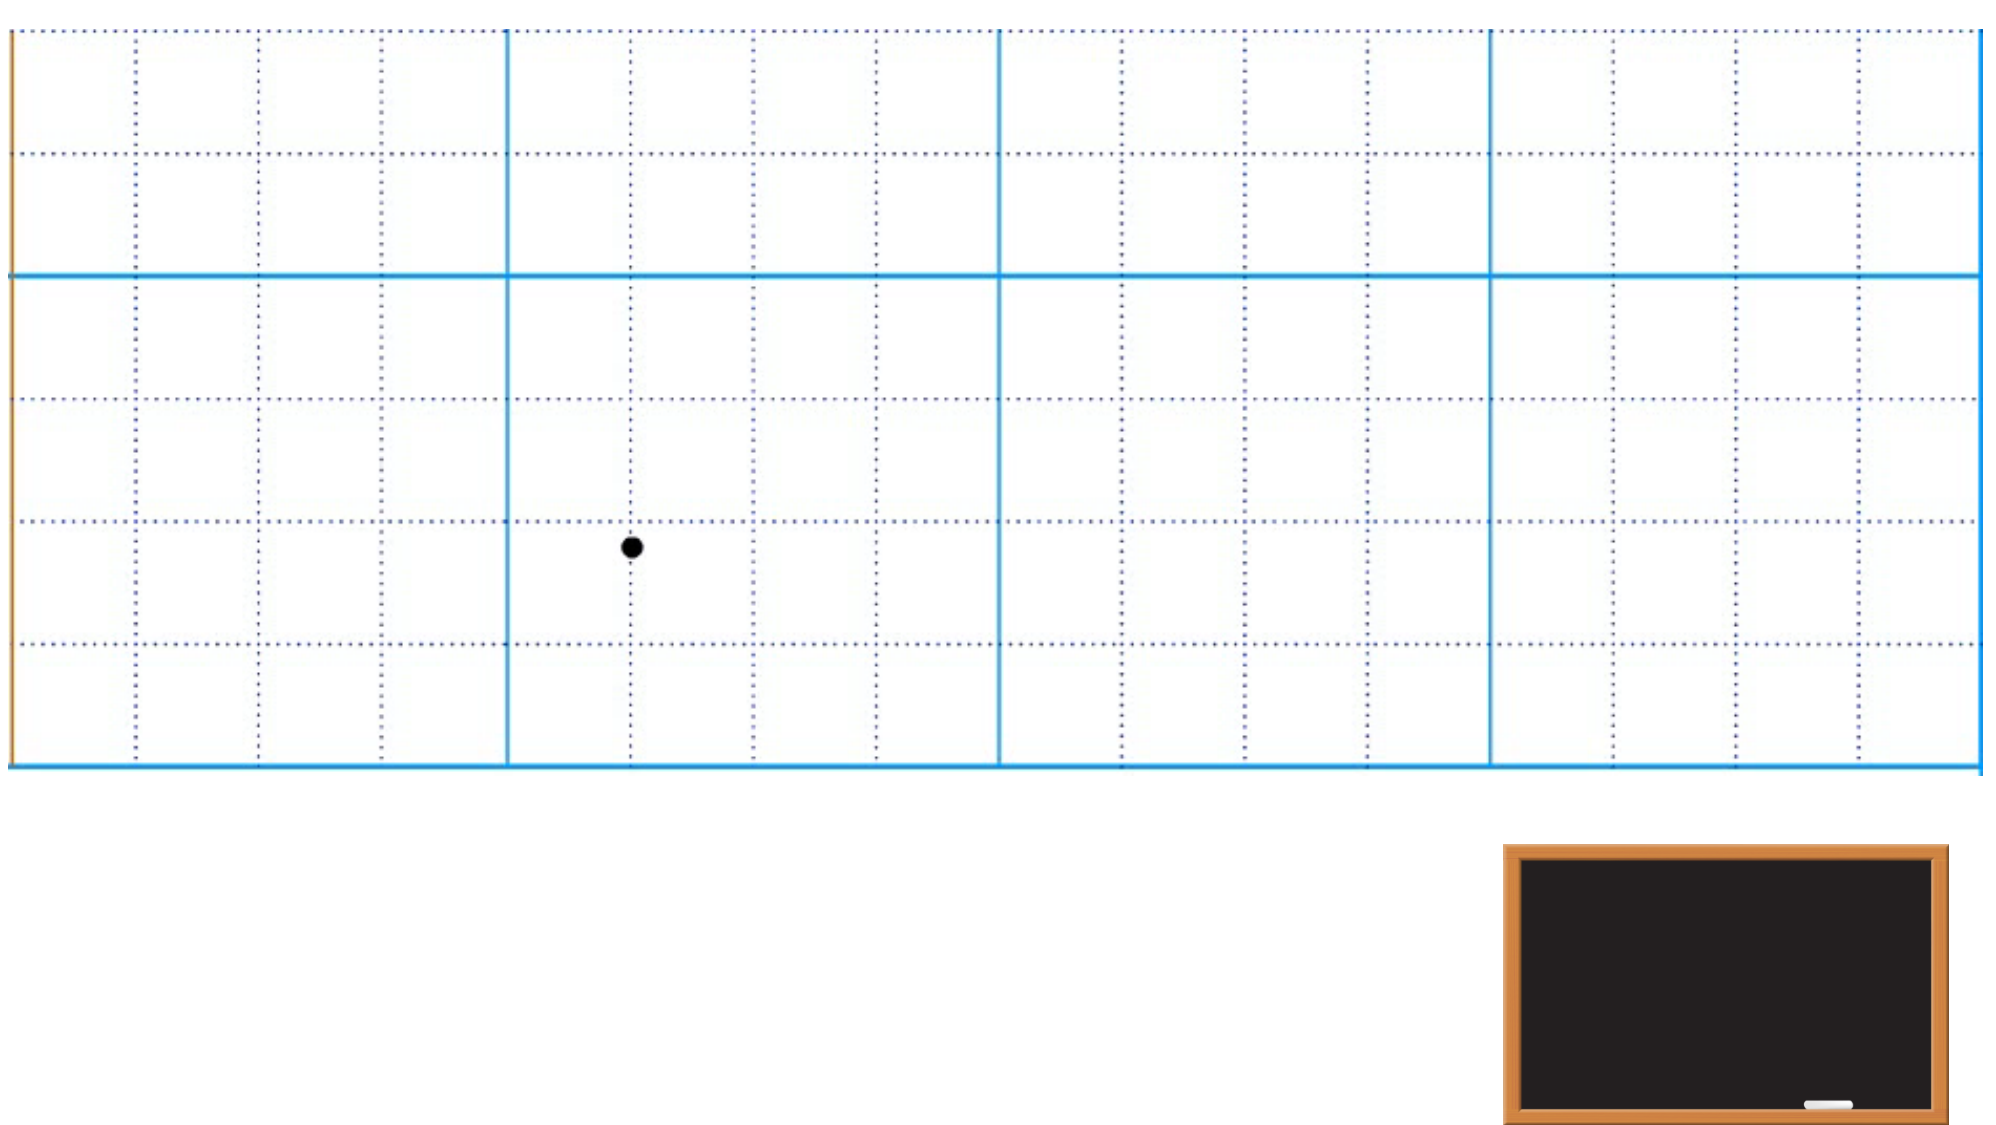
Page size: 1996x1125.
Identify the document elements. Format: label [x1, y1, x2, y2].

list [7, 28, 1984, 777]
picture [1503, 843, 1949, 1125]
